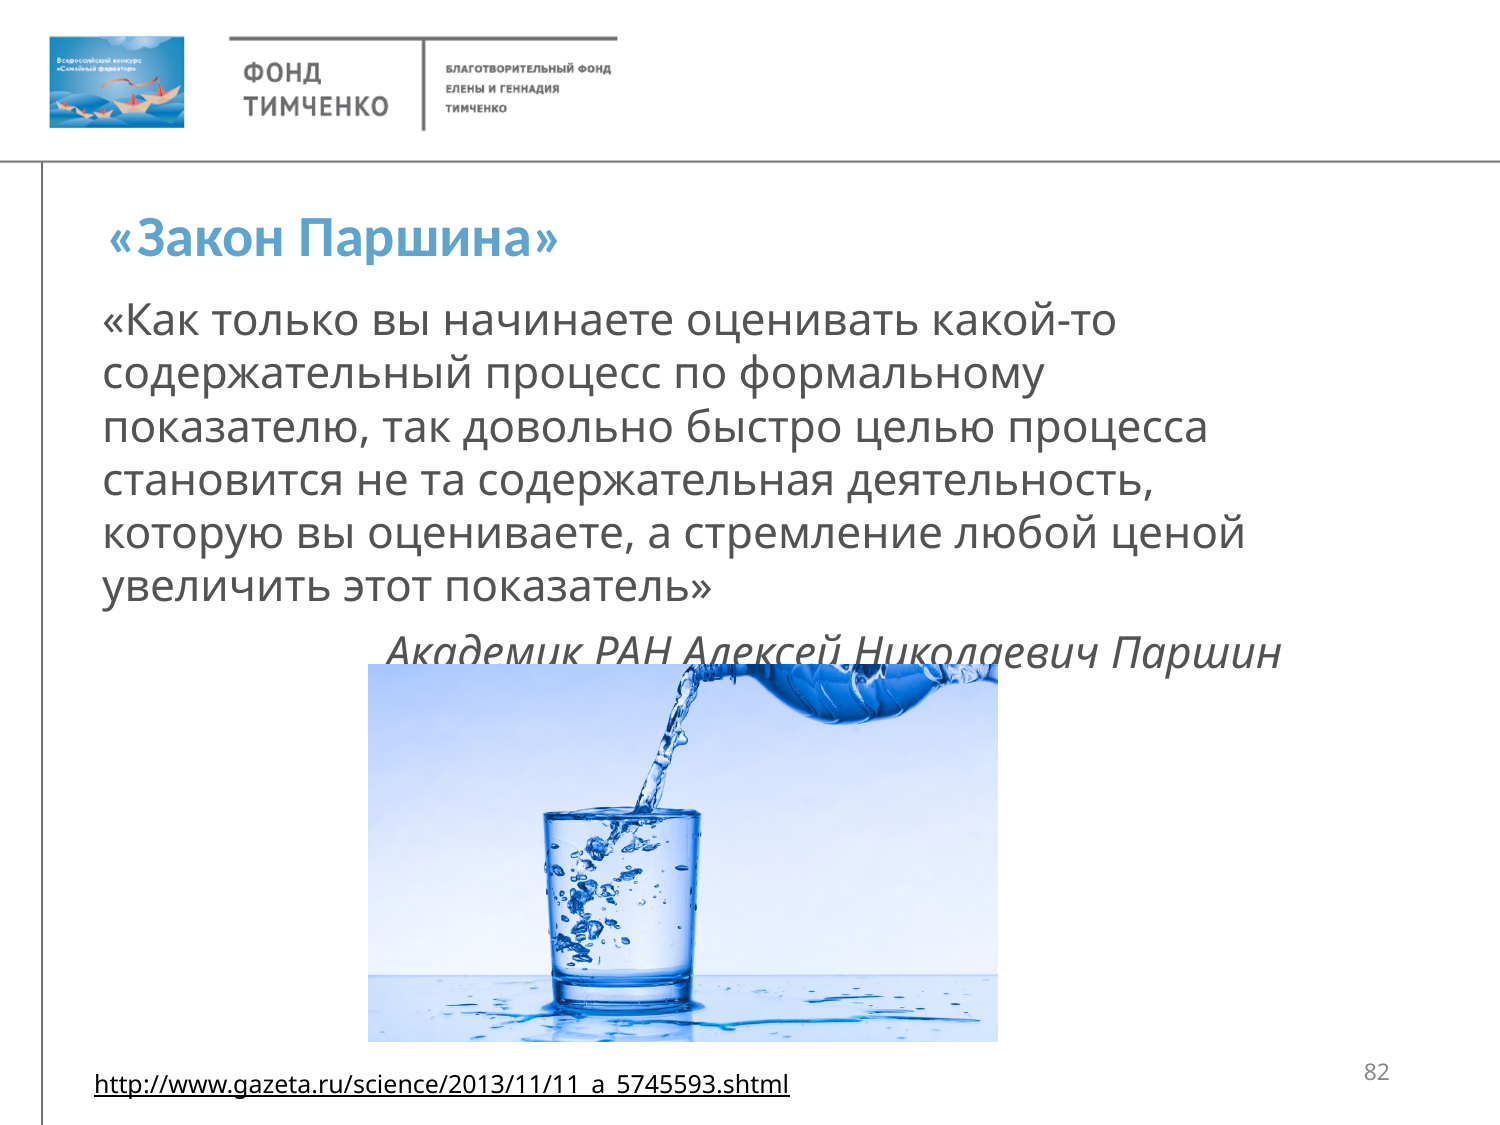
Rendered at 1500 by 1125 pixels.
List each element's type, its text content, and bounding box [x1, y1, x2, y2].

text_box http://www.gazeta.ru/science/2013/11/11_a_5745593.shtml [79, 1061, 1198, 1107]
picture [0, 0, 1500, 1125]
slide_number 82 [1058, 1052, 1398, 1095]
title «Закон Паршина» [99, 195, 1075, 281]
list «Как только вы начинаете оценивать какой-то содержательный процесс по формальному показателю, так довольно быстро целью процесса становится не та содержательная деятельность, которую вы оцениваете, а стремление любой ценой увеличить этот показатель» Академик РАН Алексей Николаевич Паршин [94, 284, 1313, 689]
